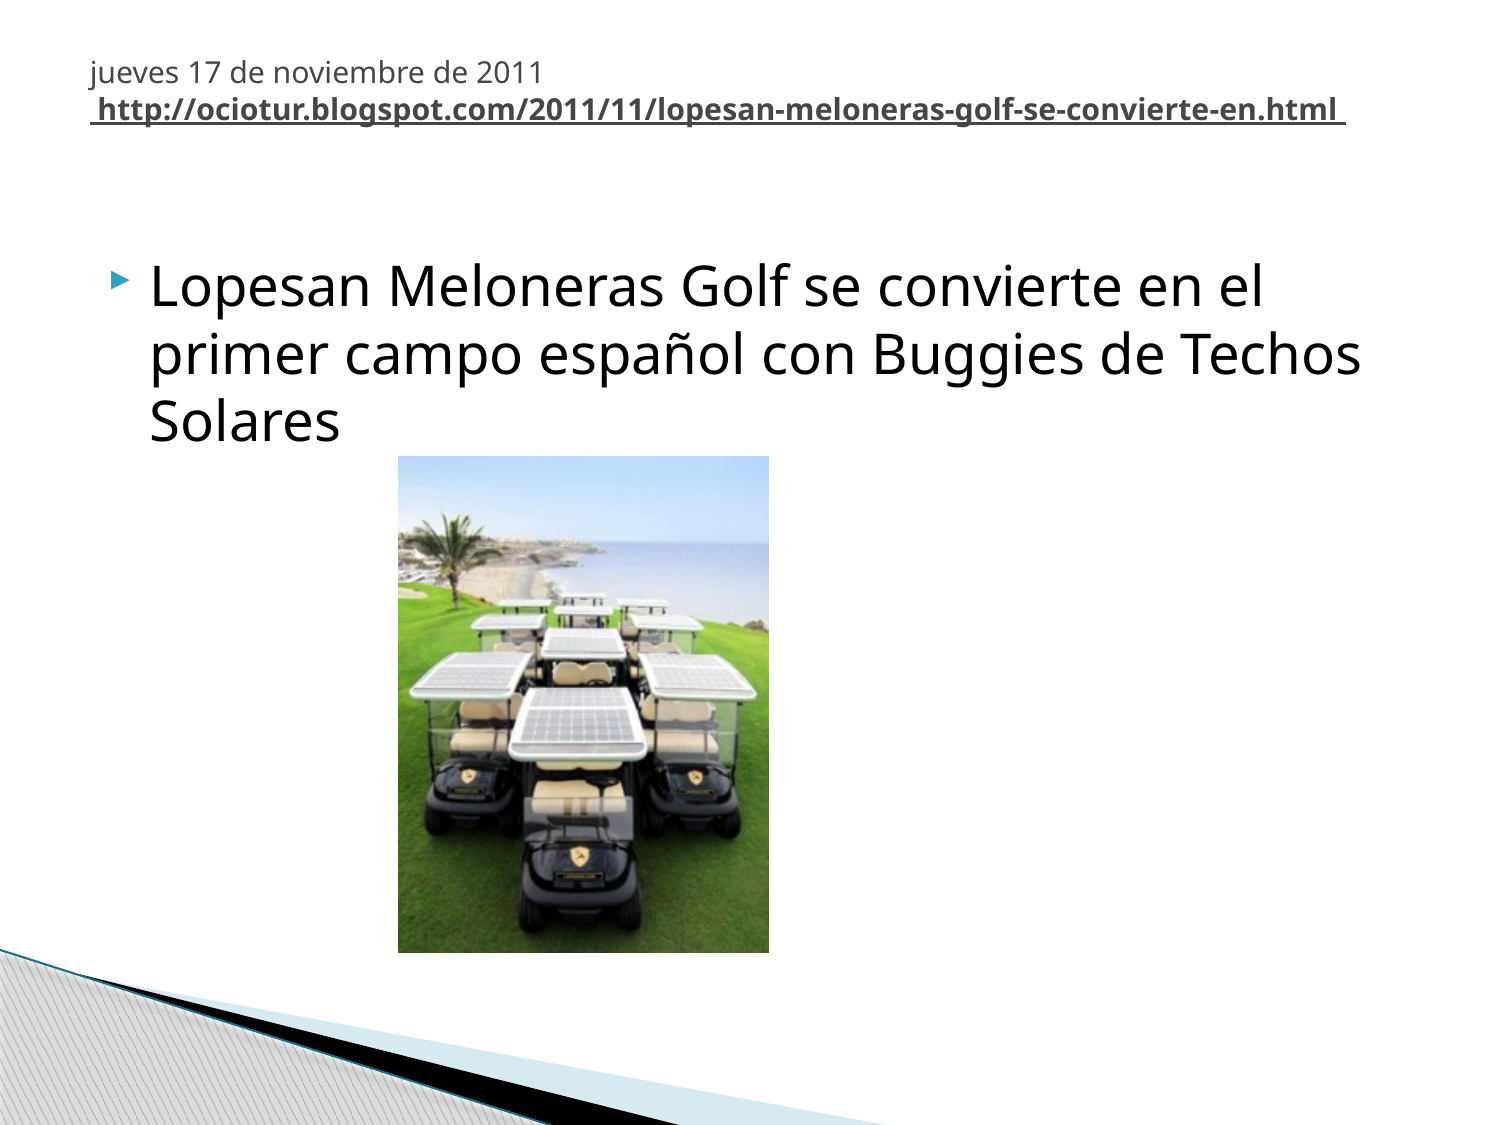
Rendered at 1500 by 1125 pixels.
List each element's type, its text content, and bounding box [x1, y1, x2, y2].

list Lopesan Meloneras Golf se convierte en el primer campo español con Buggies de Techos Solares [74, 242, 1426, 986]
picture [398, 456, 769, 953]
title jueves 17 de noviembre de 2011 http://ociotur.blogspot.com/2011/11/lopesan-meloneras-golf-se-convierte-en.html [75, 45, 1425, 233]
